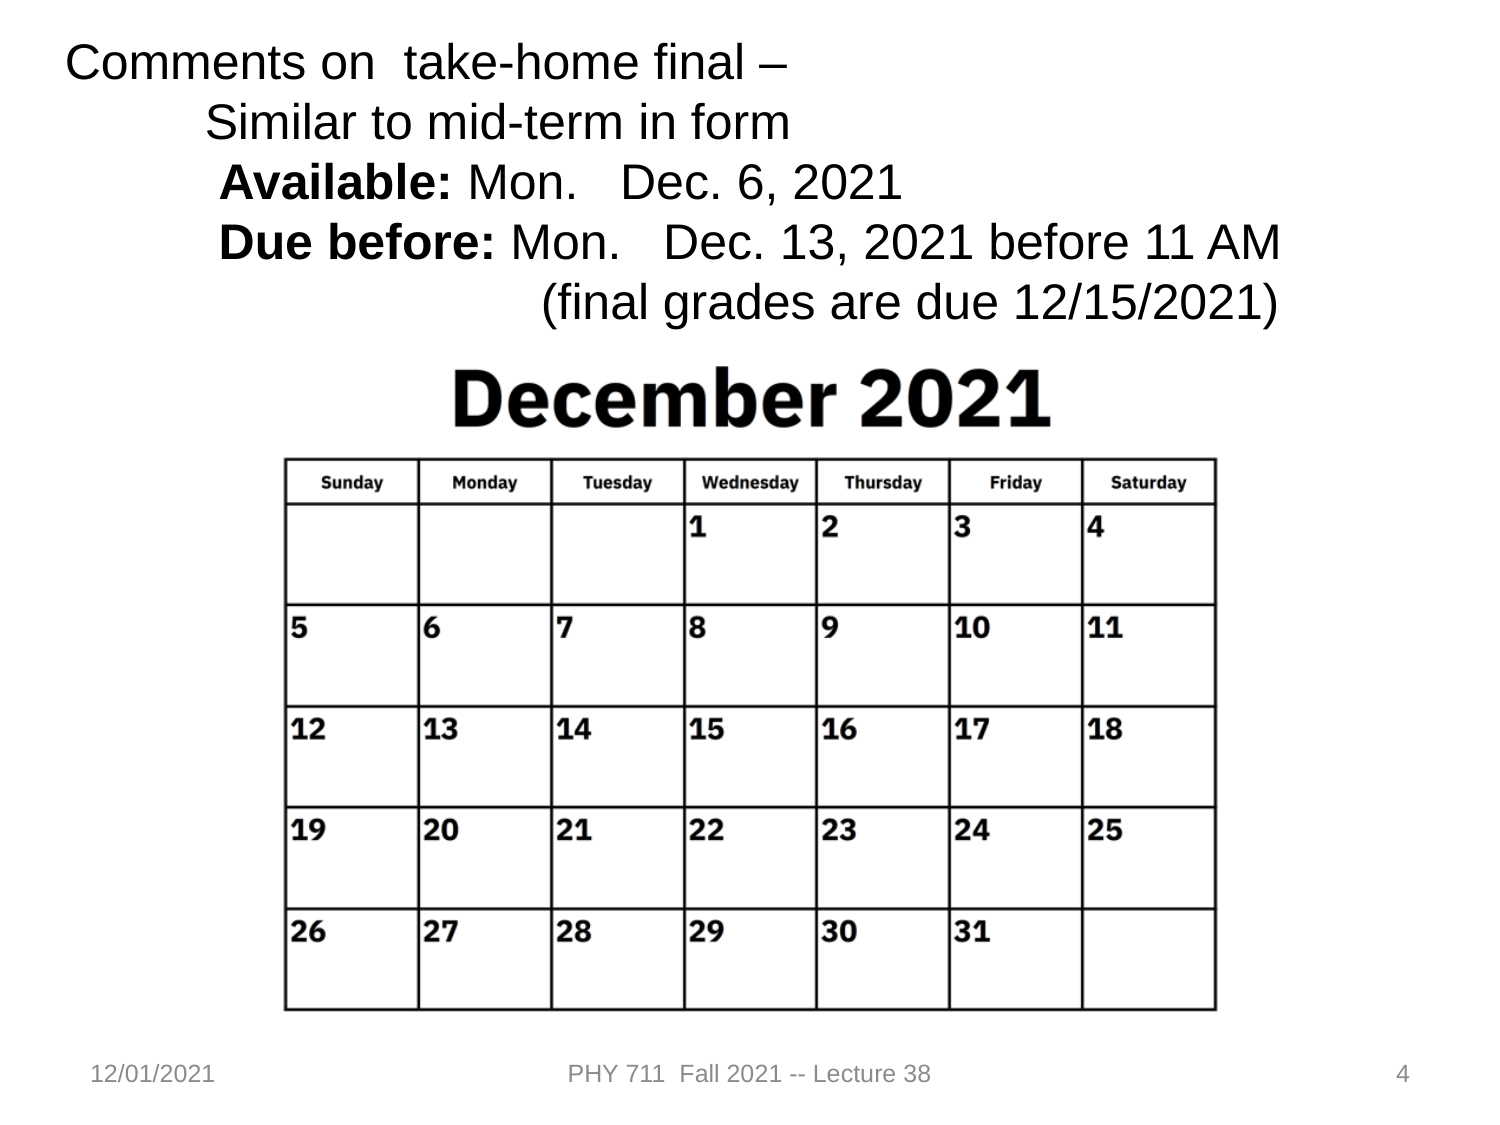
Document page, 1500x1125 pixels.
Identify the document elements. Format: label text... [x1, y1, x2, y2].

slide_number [75, 1042, 425, 1103]
text_box Comments on take-home final – Similar to mid-term in form Available: Mon. Dec. 6, 2021 Due before: Mon. Dec. 13, 2021 before 11 AM (final grades are due 12/15/2021) [50, 22, 1300, 338]
picture [268, 365, 1232, 1018]
footer PHY 711 Fall 2021 -- Lecture 38 [512, 1042, 988, 1103]
slide_number 4 [1074, 1042, 1425, 1103]
